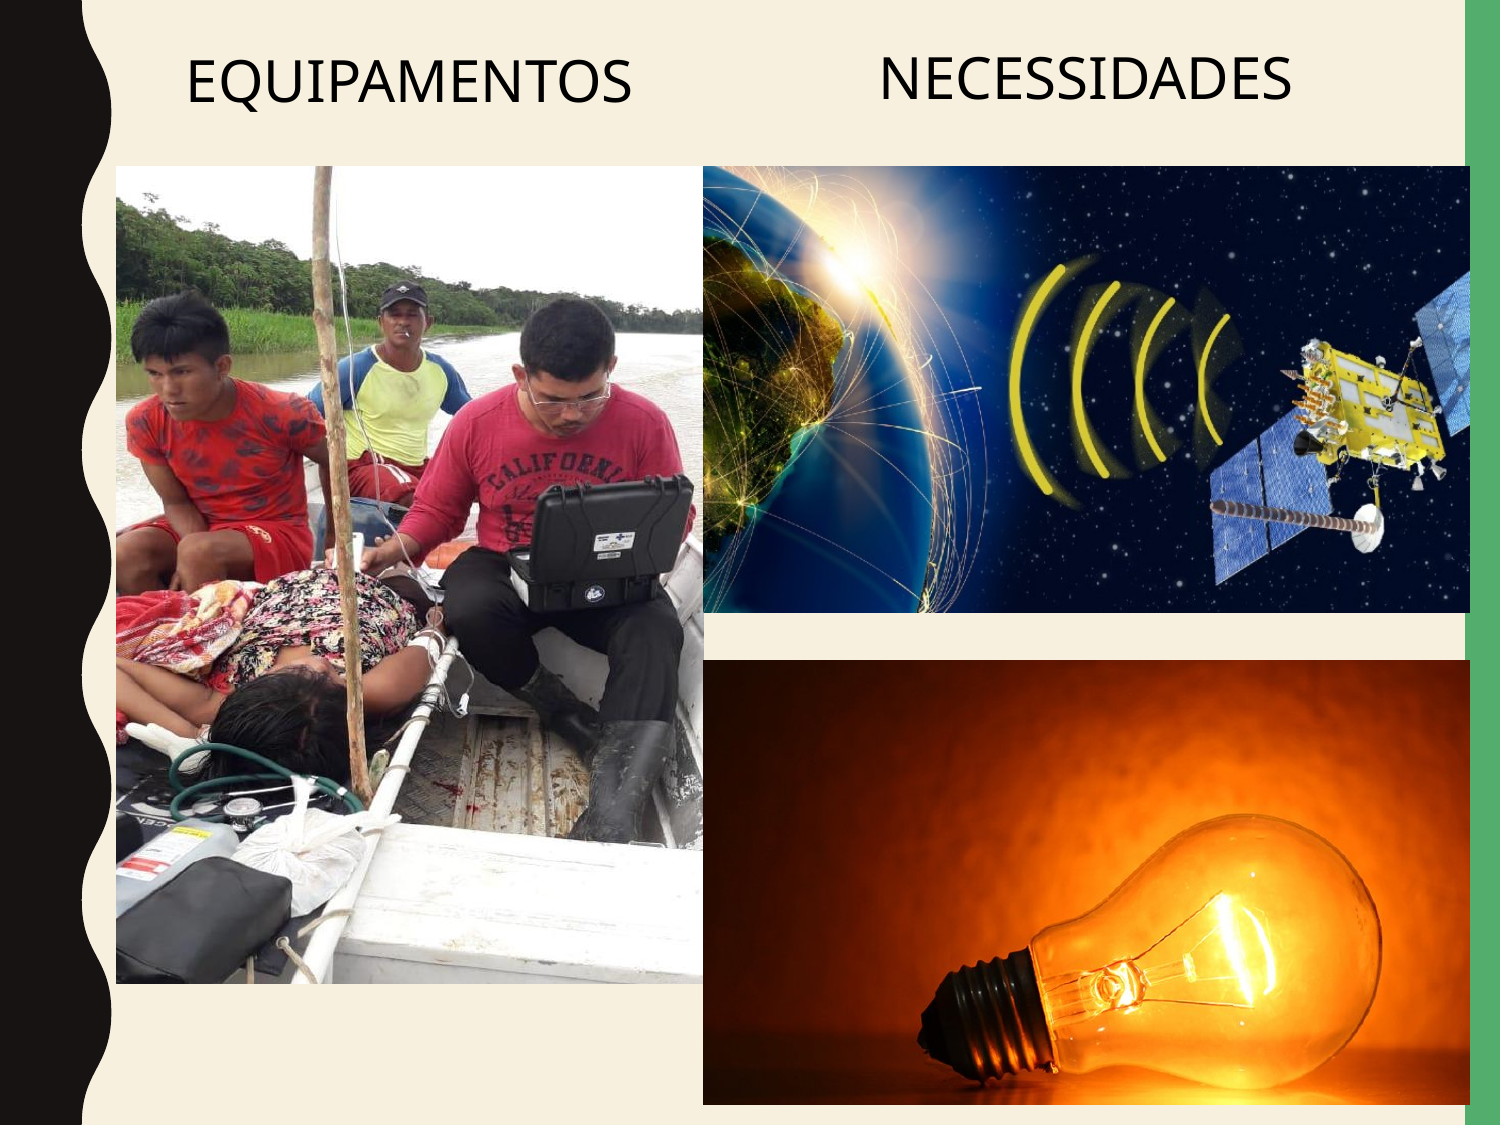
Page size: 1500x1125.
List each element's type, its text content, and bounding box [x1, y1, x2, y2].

picture [116, 166, 1470, 1105]
text_box NECESSIDADES [864, 33, 1310, 119]
text_box EQUIPAMENTOS [171, 36, 649, 122]
